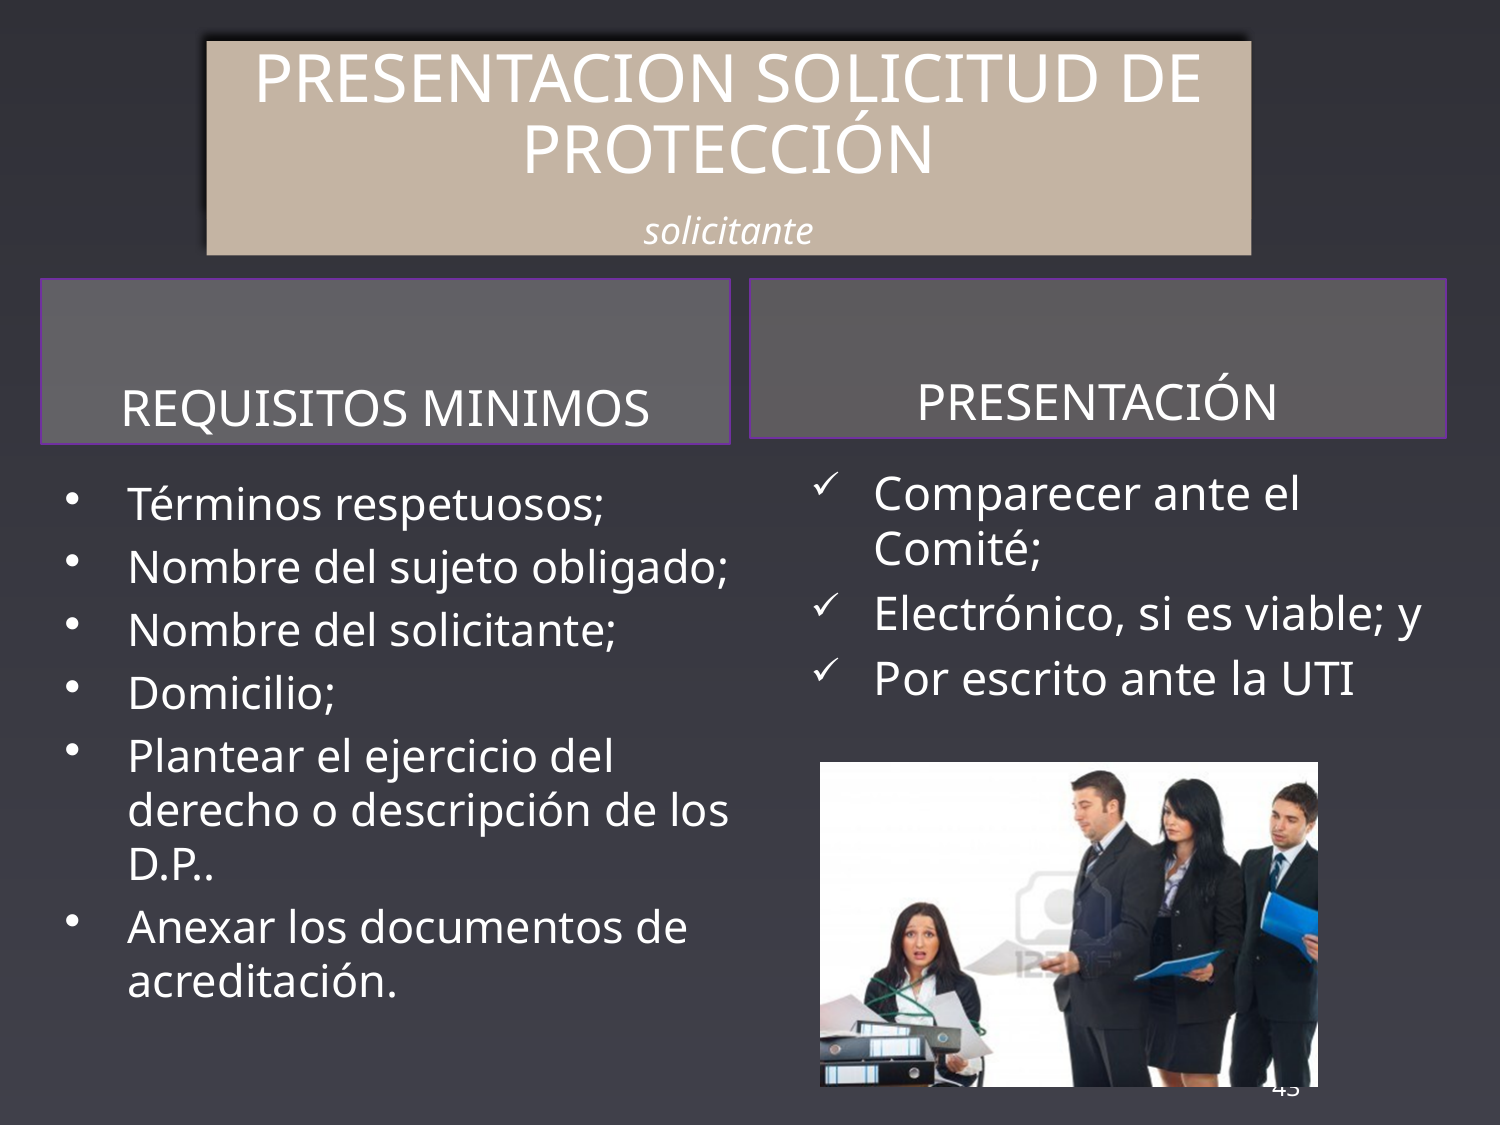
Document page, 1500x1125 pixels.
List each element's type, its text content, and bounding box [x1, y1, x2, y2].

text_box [206, 40, 1252, 256]
picture [820, 762, 1319, 1087]
list PRESENTACIÓN [749, 278, 1447, 439]
list Términos respetuosos; Nombre del sujeto obligado; Nombre del solicitante; Domicilio; Plantear el ejercicio del derecho o descripción de los D.P.. Anexar los documentos de acreditación. [41, 468, 762, 1053]
list Comparecer ante el Comité; Electrónico, si es viable; y Por escrito ante la UTI [785, 456, 1449, 716]
slide_number 43 [1245, 1063, 1328, 1113]
list REQUISITOS MINIMOS [40, 278, 731, 445]
